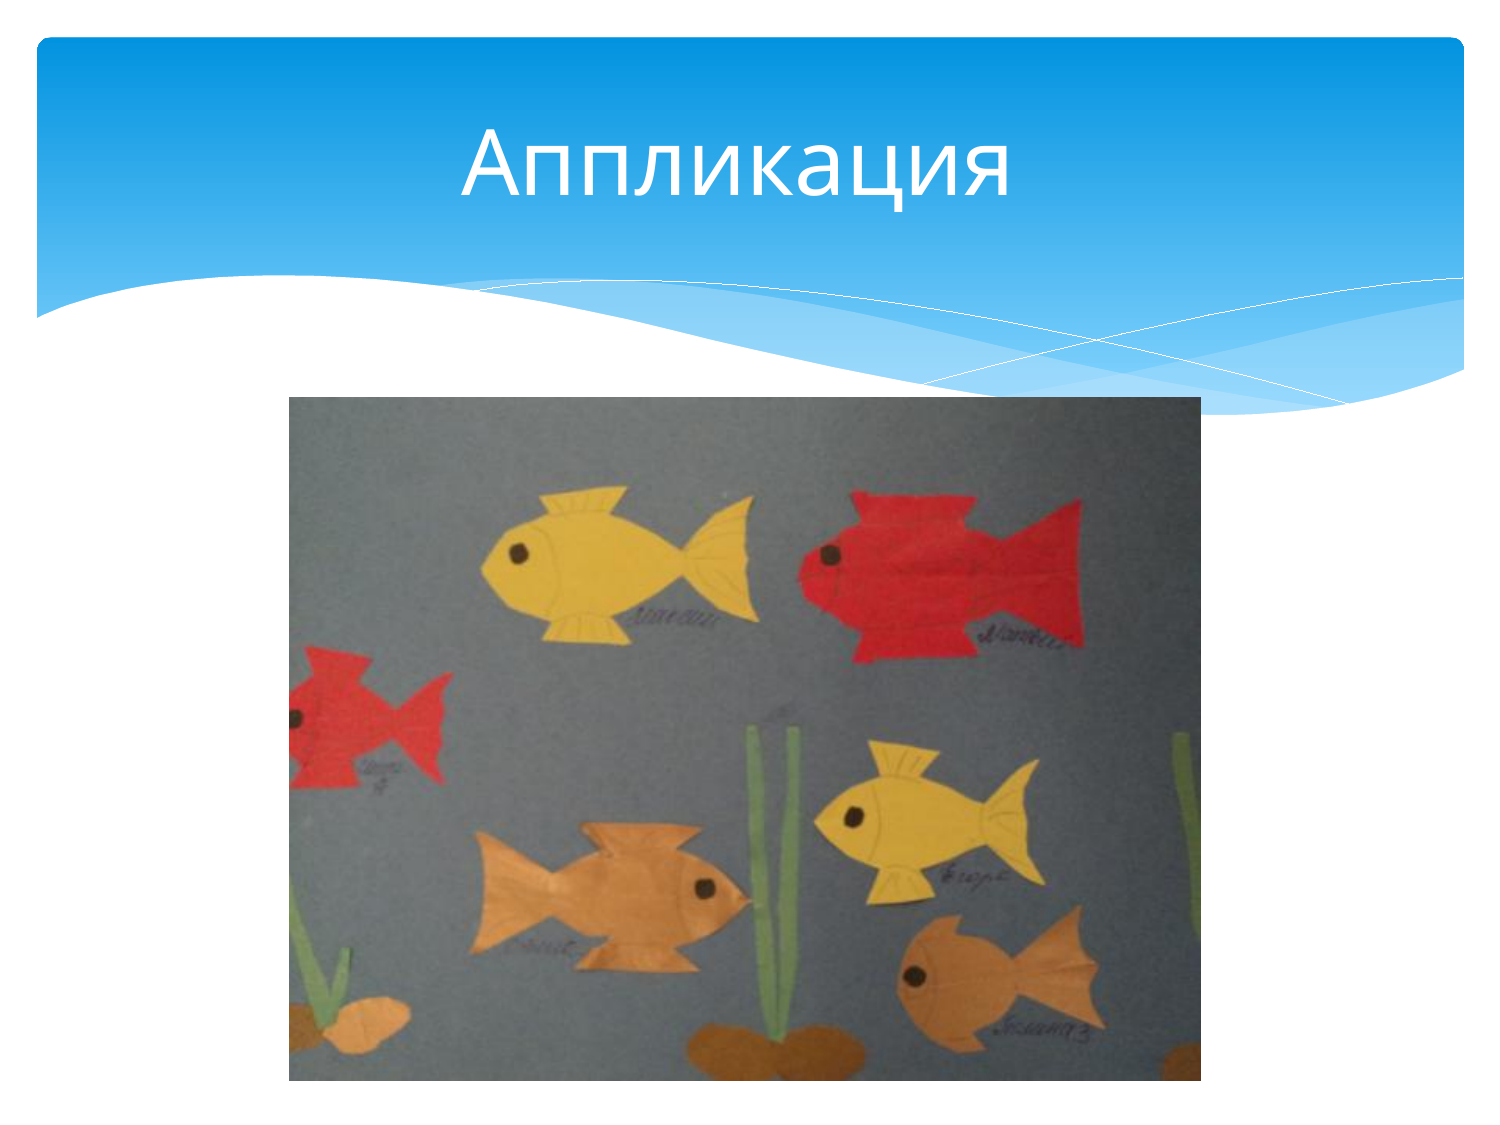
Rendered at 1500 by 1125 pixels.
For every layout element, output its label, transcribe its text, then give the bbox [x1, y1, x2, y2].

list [288, 396, 1201, 1081]
title Аппликация [75, 55, 1425, 261]
